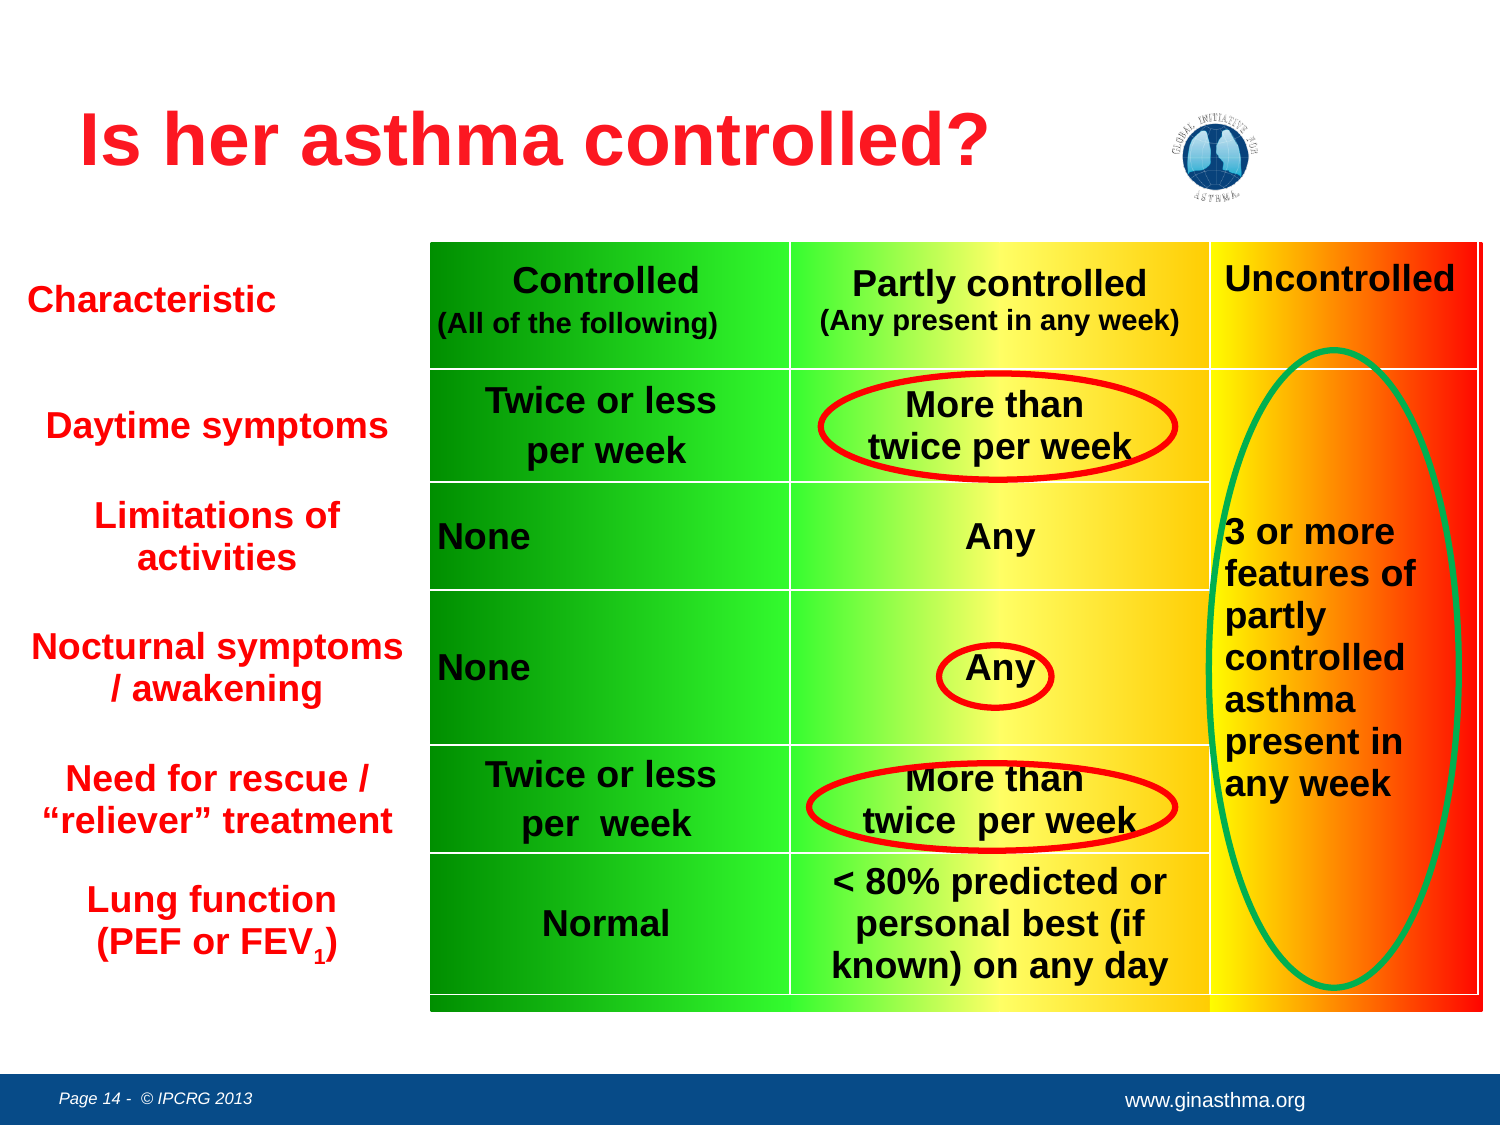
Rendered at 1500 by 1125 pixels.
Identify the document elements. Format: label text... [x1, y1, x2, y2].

title Is her asthma controlled? [64, 82, 1144, 209]
picture [1172, 113, 1258, 203]
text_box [11, 229, 1483, 1012]
text_box www.ginasthma.org [1110, 1079, 1500, 1120]
